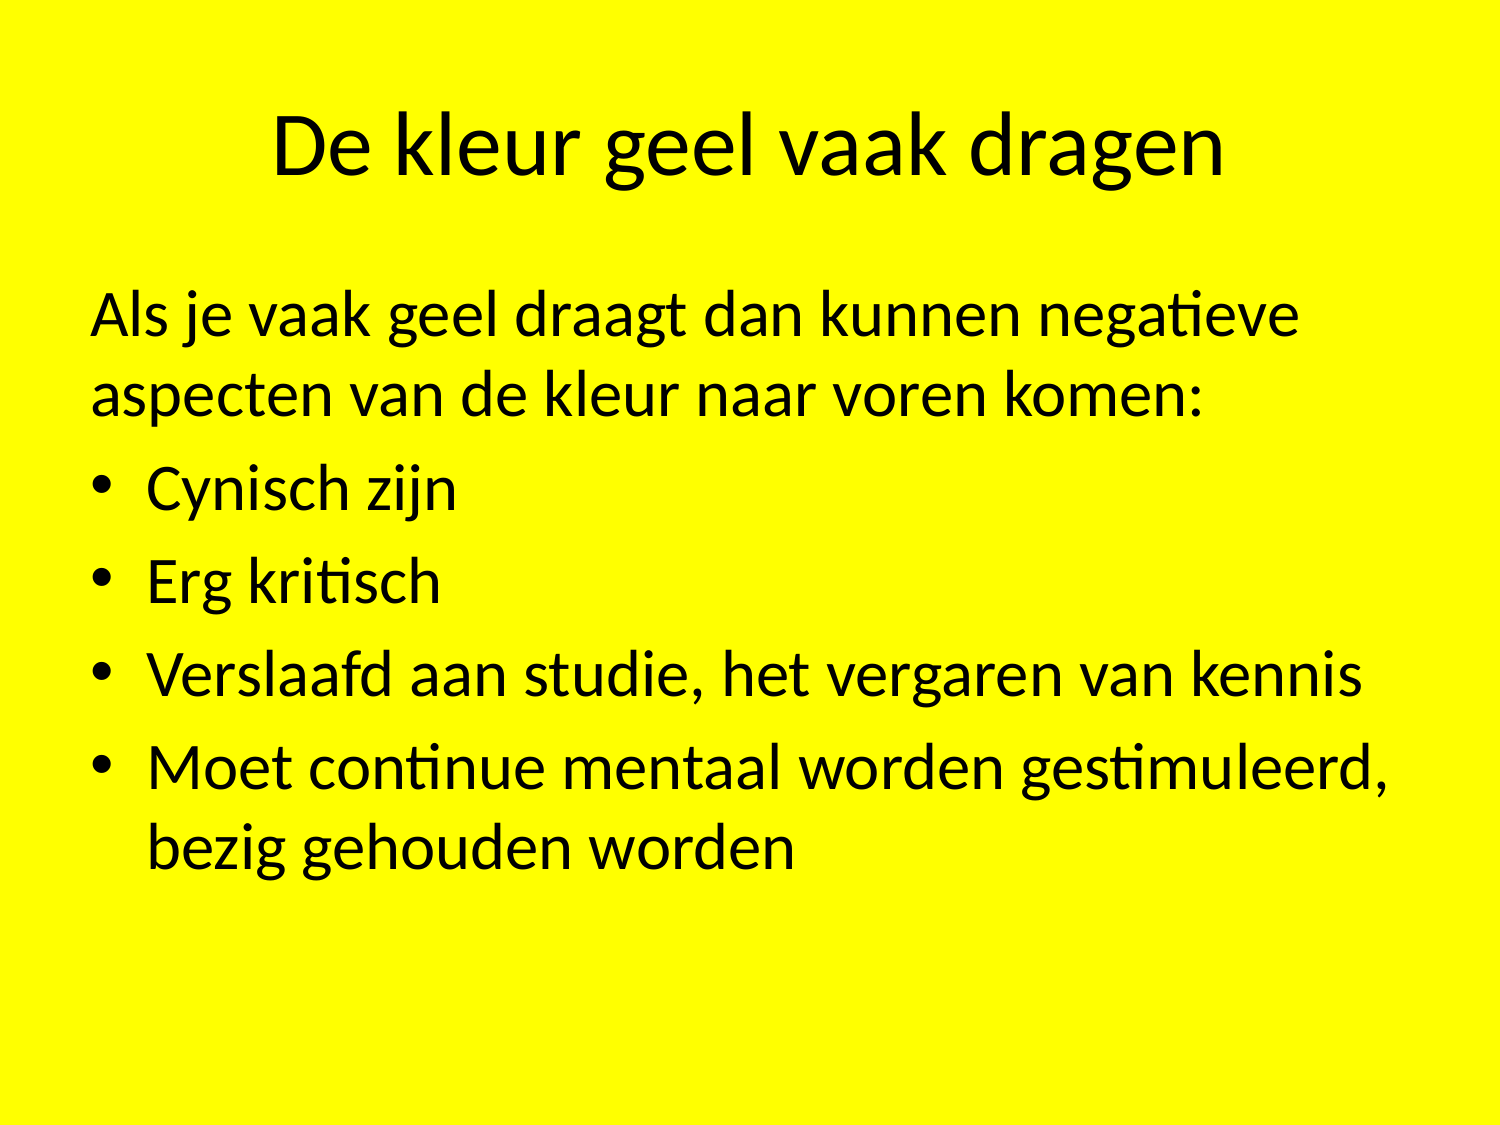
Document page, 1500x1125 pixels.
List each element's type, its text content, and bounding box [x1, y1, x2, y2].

title De kleur geel vaak dragen [75, 45, 1425, 233]
list Als je vaak geel draagt dan kunnen negatieve aspecten van de kleur naar voren komen: Cynisch zijn Erg kritisch Verslaafd aan studie, het vergaren van kennis Moet continue mentaal worden gestimuleerd, bezig gehouden worden [75, 262, 1425, 1078]
